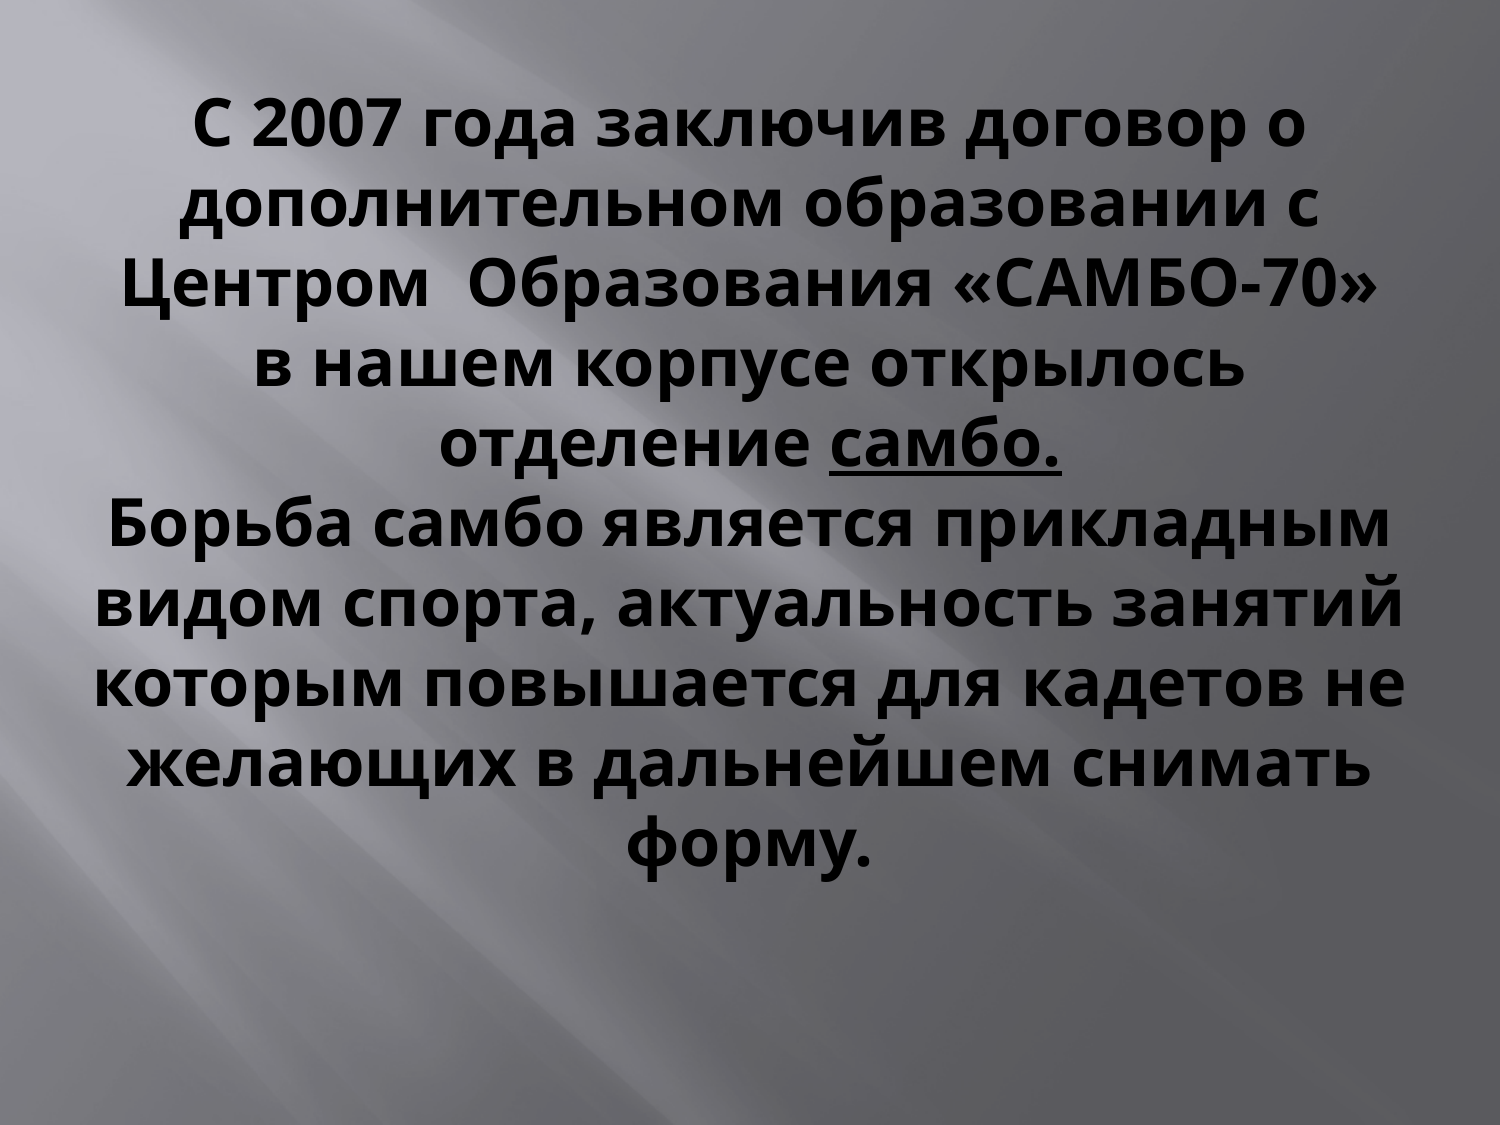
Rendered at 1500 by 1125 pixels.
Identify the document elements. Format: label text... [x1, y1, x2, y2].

title С 2007 года заключив договор о дополнительном образовании с Центром Образования «САМБО-70» в нашем корпусе открылось отделение самбо. Борьба самбо является прикладным видом спорта, актуальность занятий которым повышается для кадетов не желающих в дальнейшем снимать форму. [75, 45, 1425, 914]
